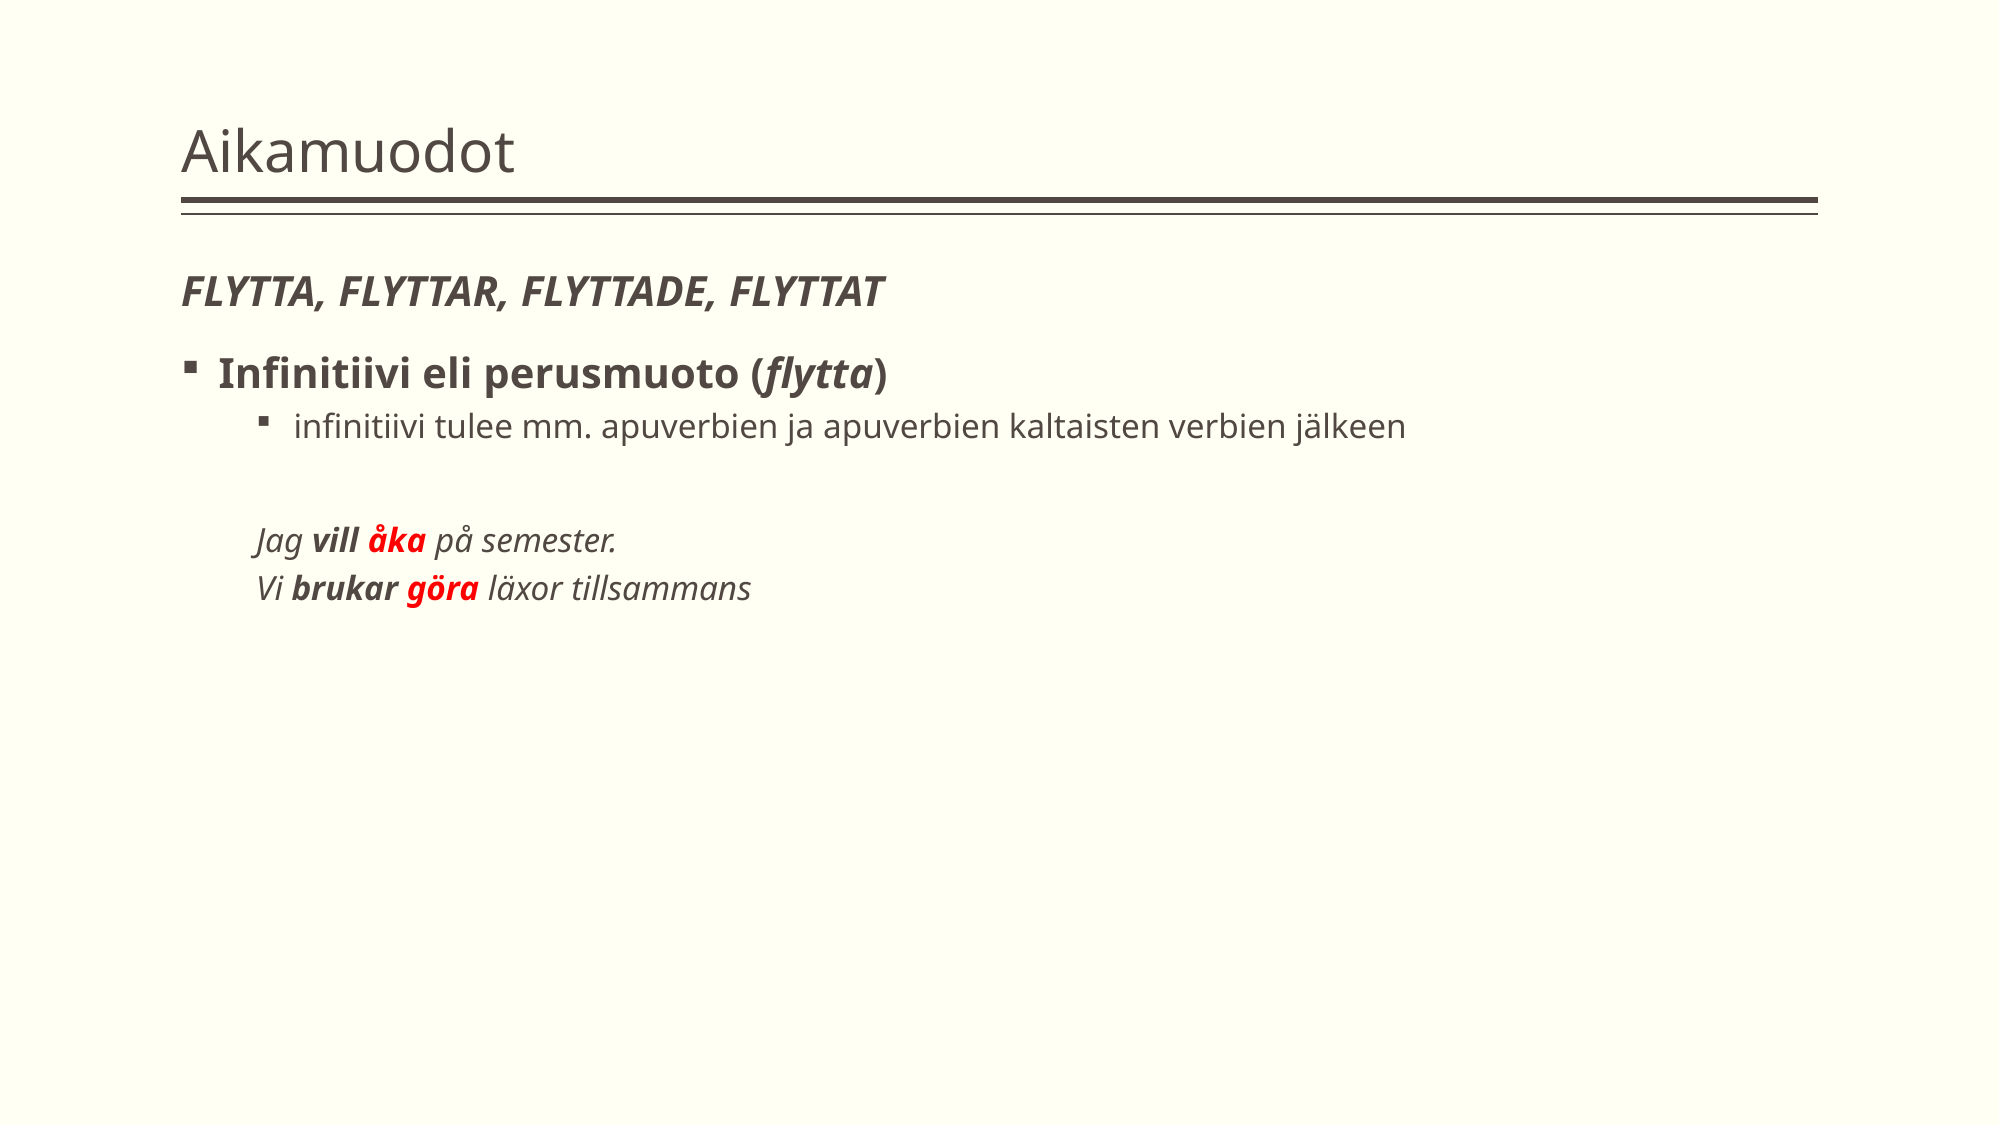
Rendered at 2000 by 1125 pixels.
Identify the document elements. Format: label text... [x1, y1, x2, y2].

list FLYTTA, FLYTTAR, FLYTTADE, FLYTTAT Infinitiivi eli perusmuoto (flytta) infinitiivi tulee mm. apuverbien ja apuverbien kaltaisten verbien jälkeen Jag vill åka på semester. Vi brukar göra läxor tillsammans [181, 262, 1819, 1013]
title Aikamuodot [181, 12, 1818, 193]
